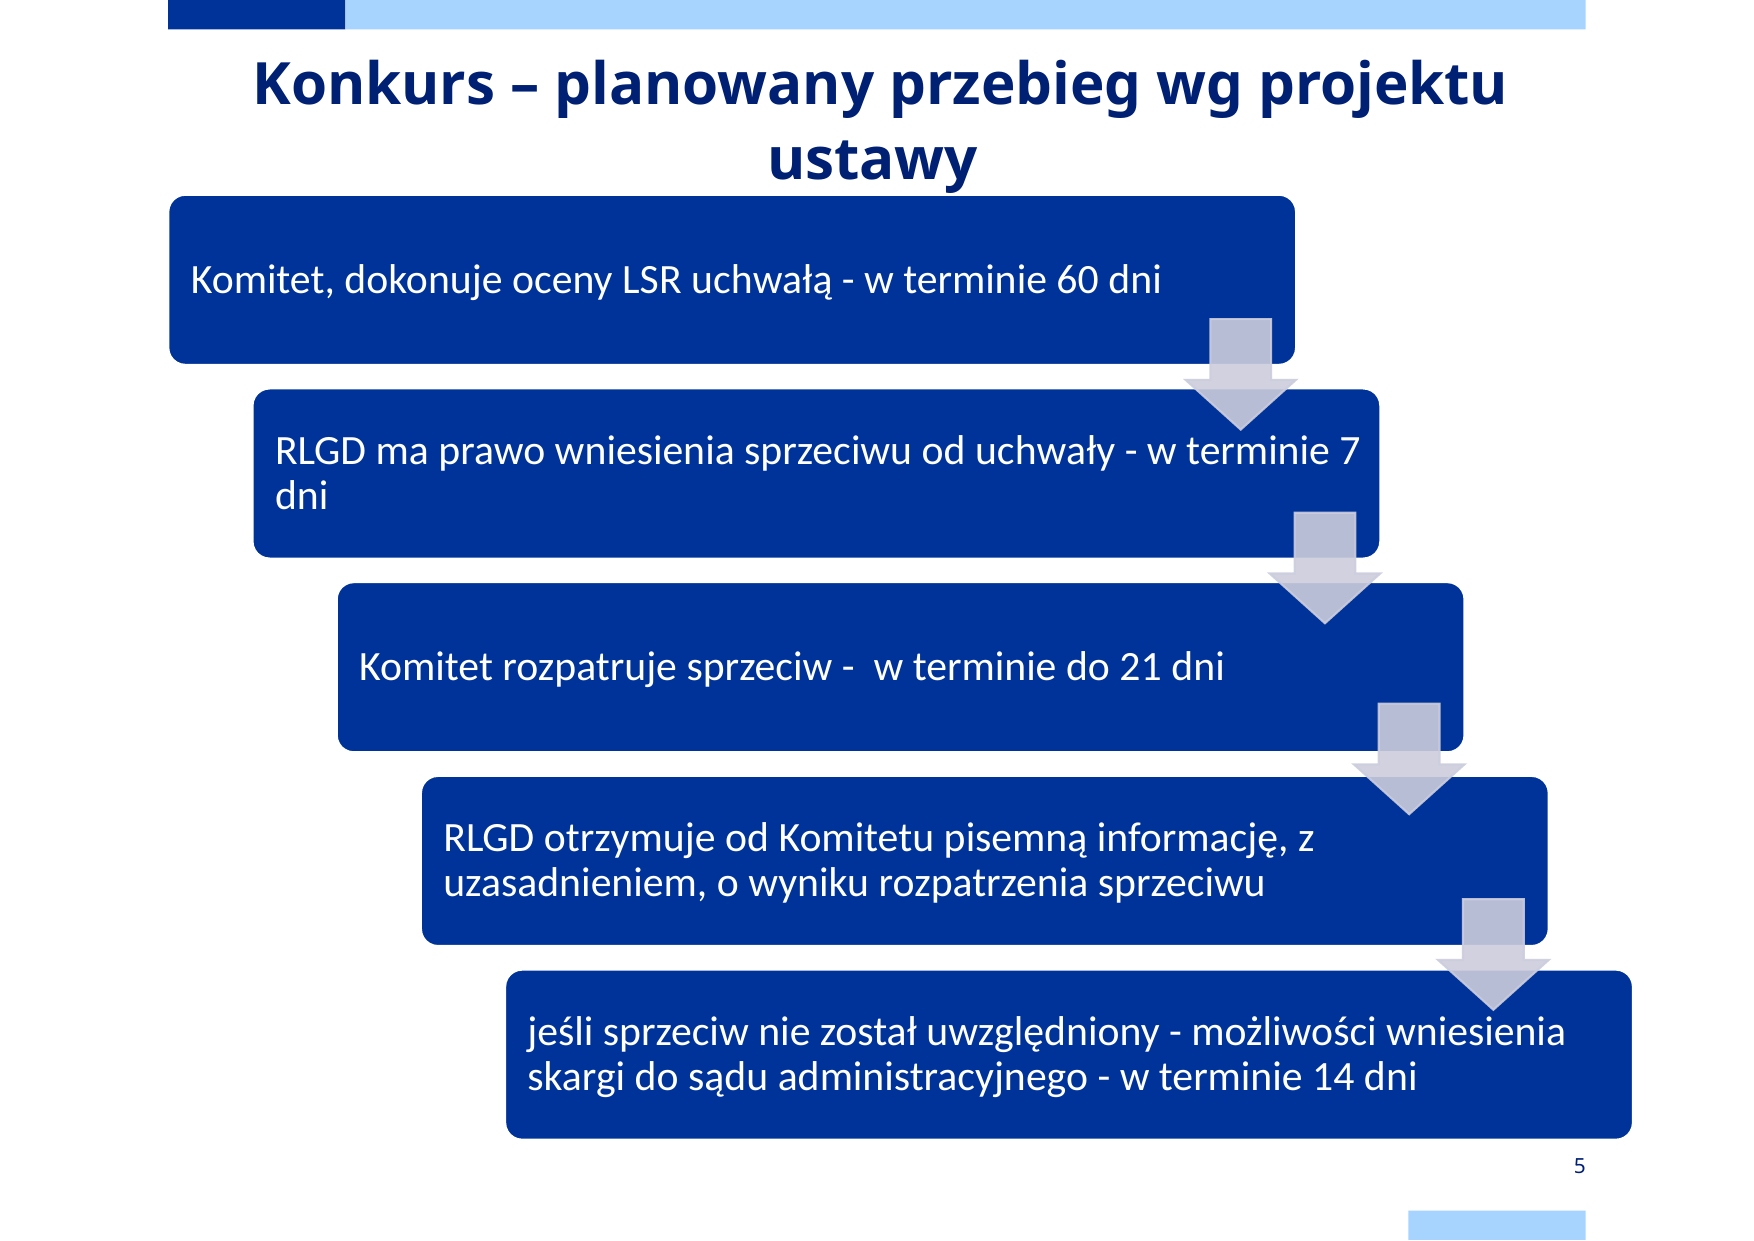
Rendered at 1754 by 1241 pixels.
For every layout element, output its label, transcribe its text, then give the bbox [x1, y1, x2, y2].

title Konkurs – planowany przebieg wg projektu ustawy [171, 41, 1589, 194]
slide_number 5 [1408, 1151, 1586, 1182]
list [168, 194, 1633, 1140]
